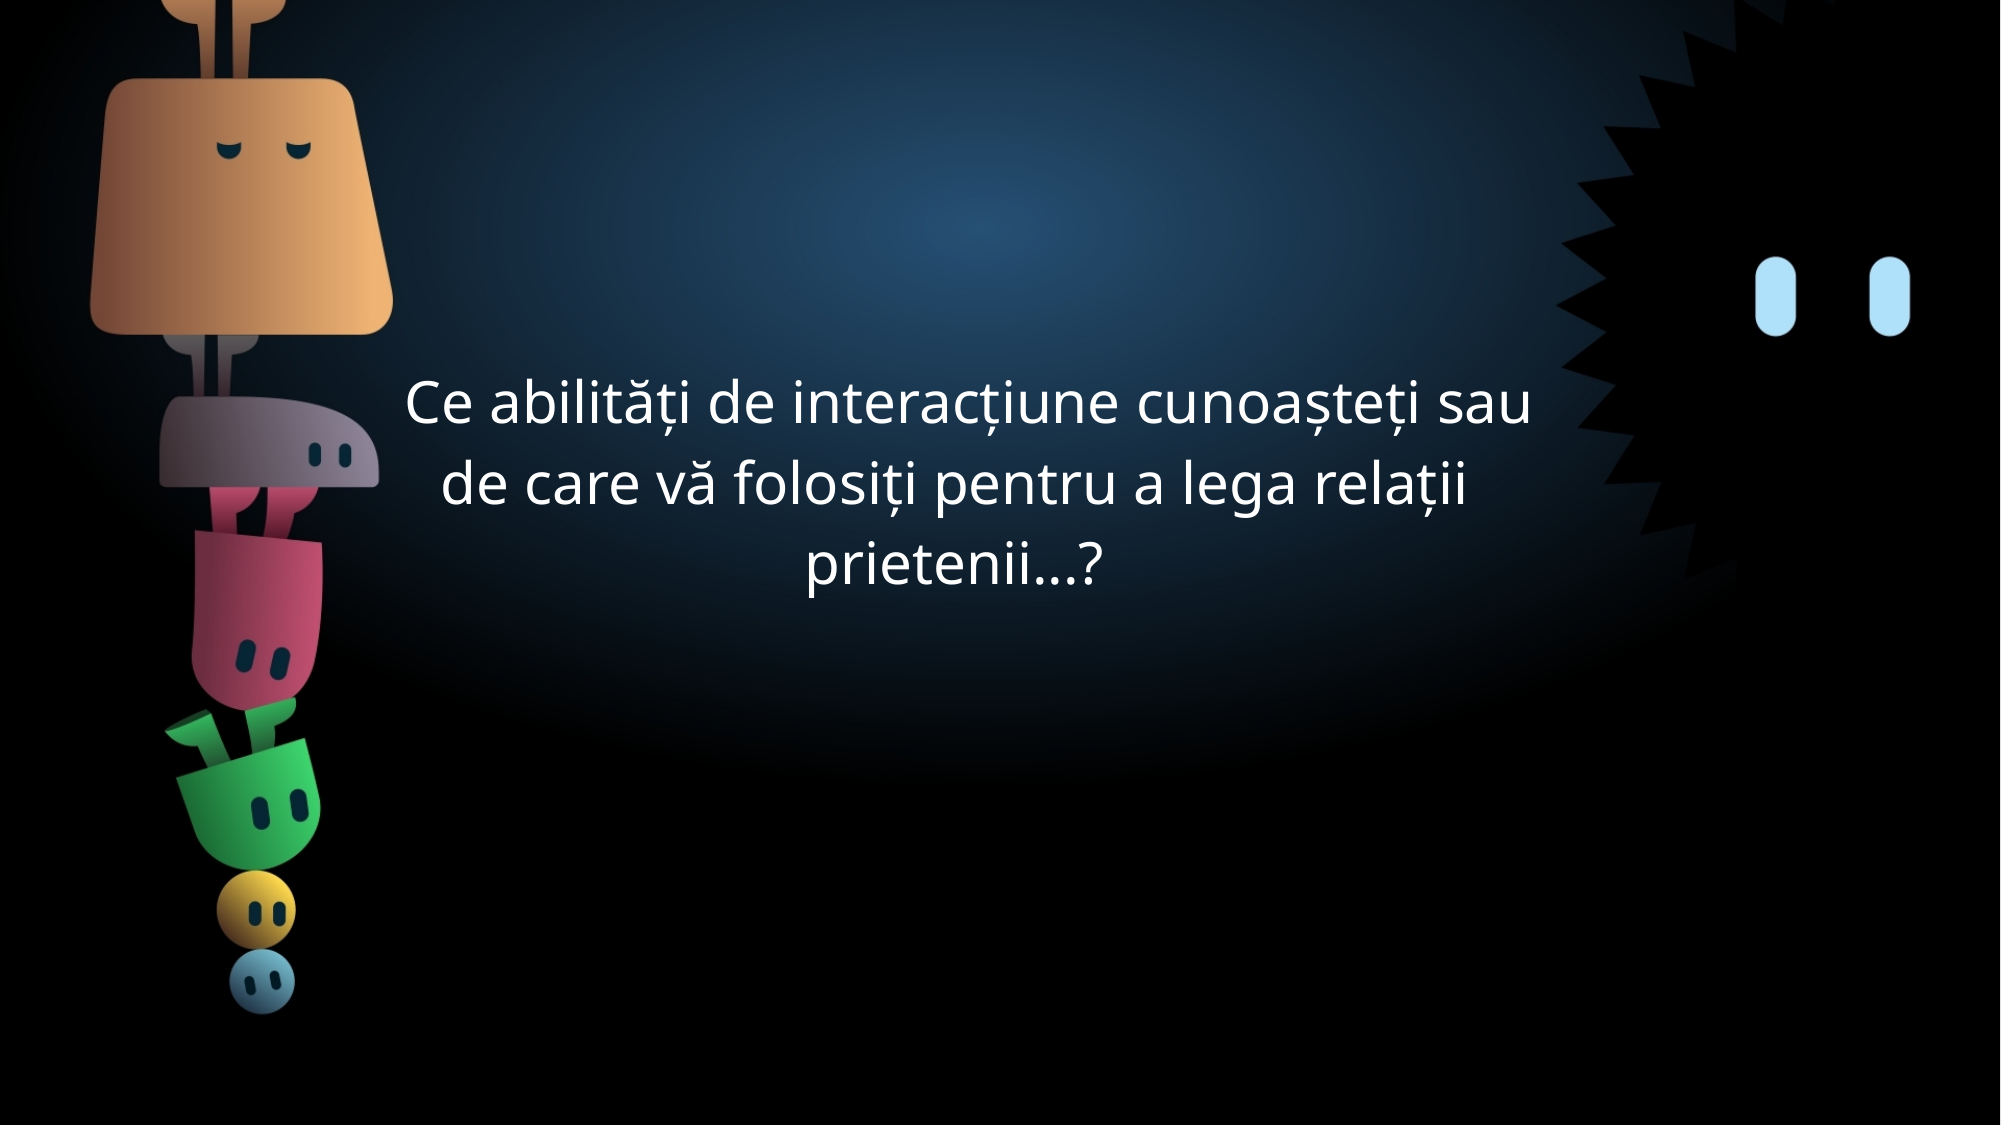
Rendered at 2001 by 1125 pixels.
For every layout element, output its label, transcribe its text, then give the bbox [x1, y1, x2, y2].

picture [0, 0, 2001, 1125]
text_box Ce abilități de interacțiune cunoașteți sau de care vă folosiți pentru a lega relații prietenii...? [320, 347, 1589, 604]
